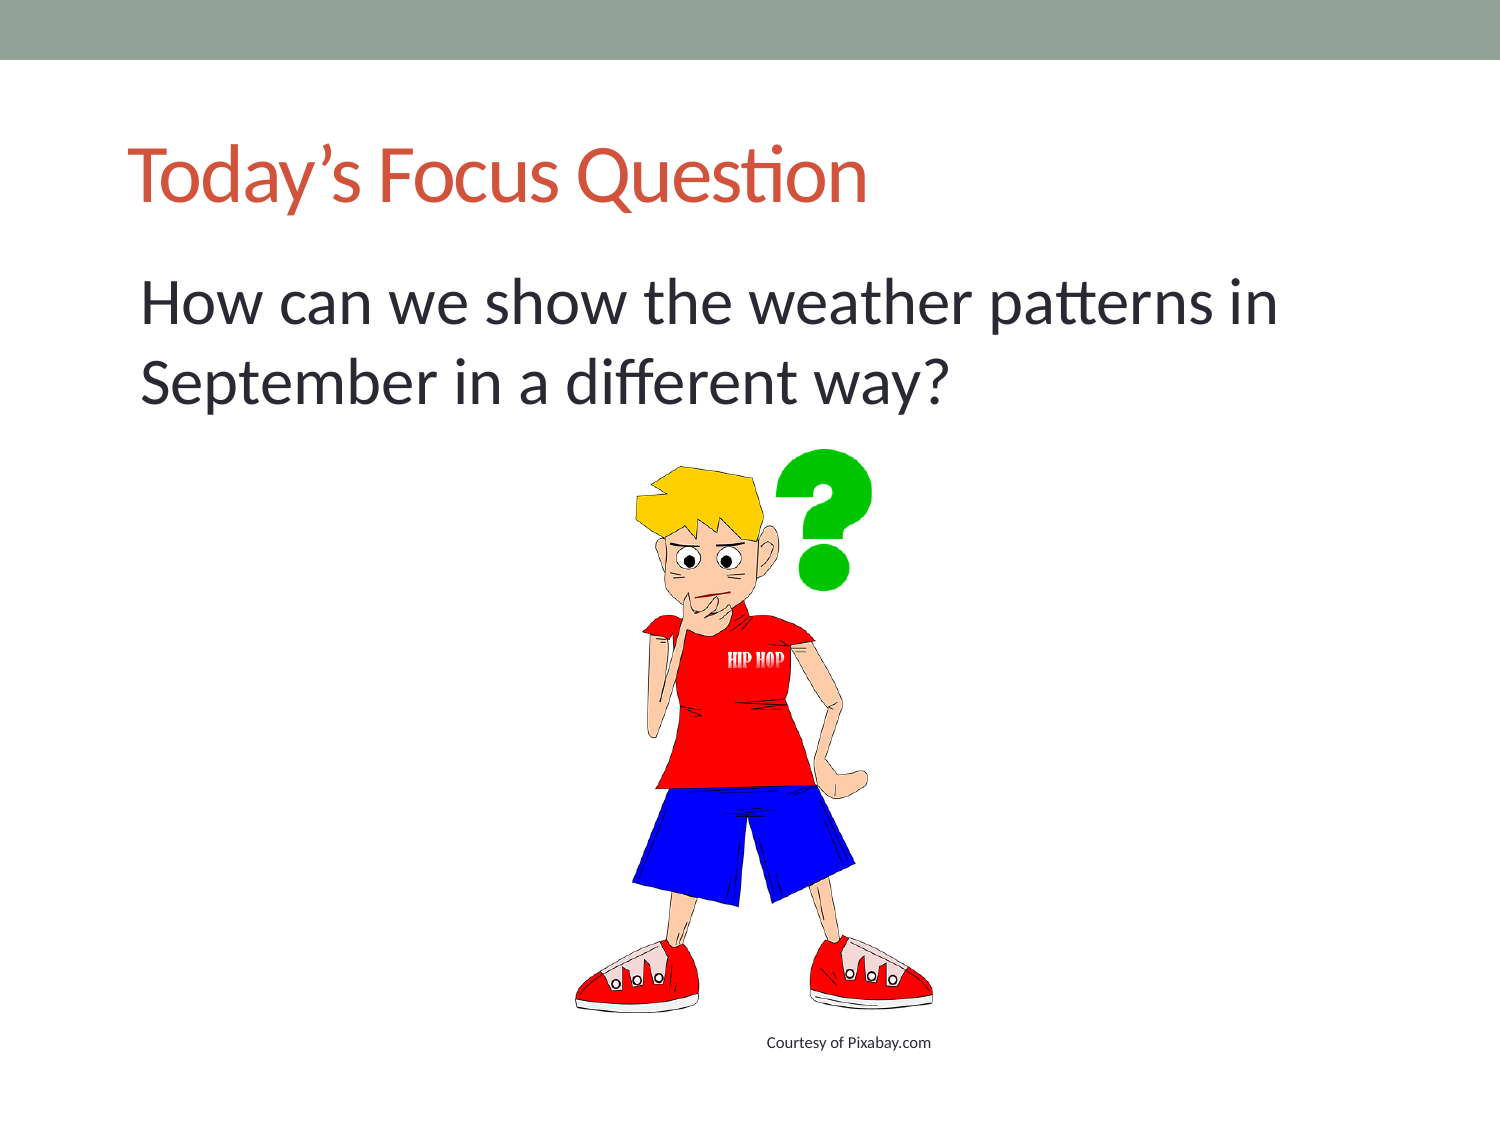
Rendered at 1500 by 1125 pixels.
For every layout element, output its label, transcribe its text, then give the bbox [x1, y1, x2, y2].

picture [574, 449, 933, 1013]
text_box Courtesy of Pixabay.com [752, 1024, 947, 1060]
title Today’s Focus Question [112, 87, 1425, 250]
list How can we show the weather patterns in September in a different way? [125, 249, 1375, 1013]
